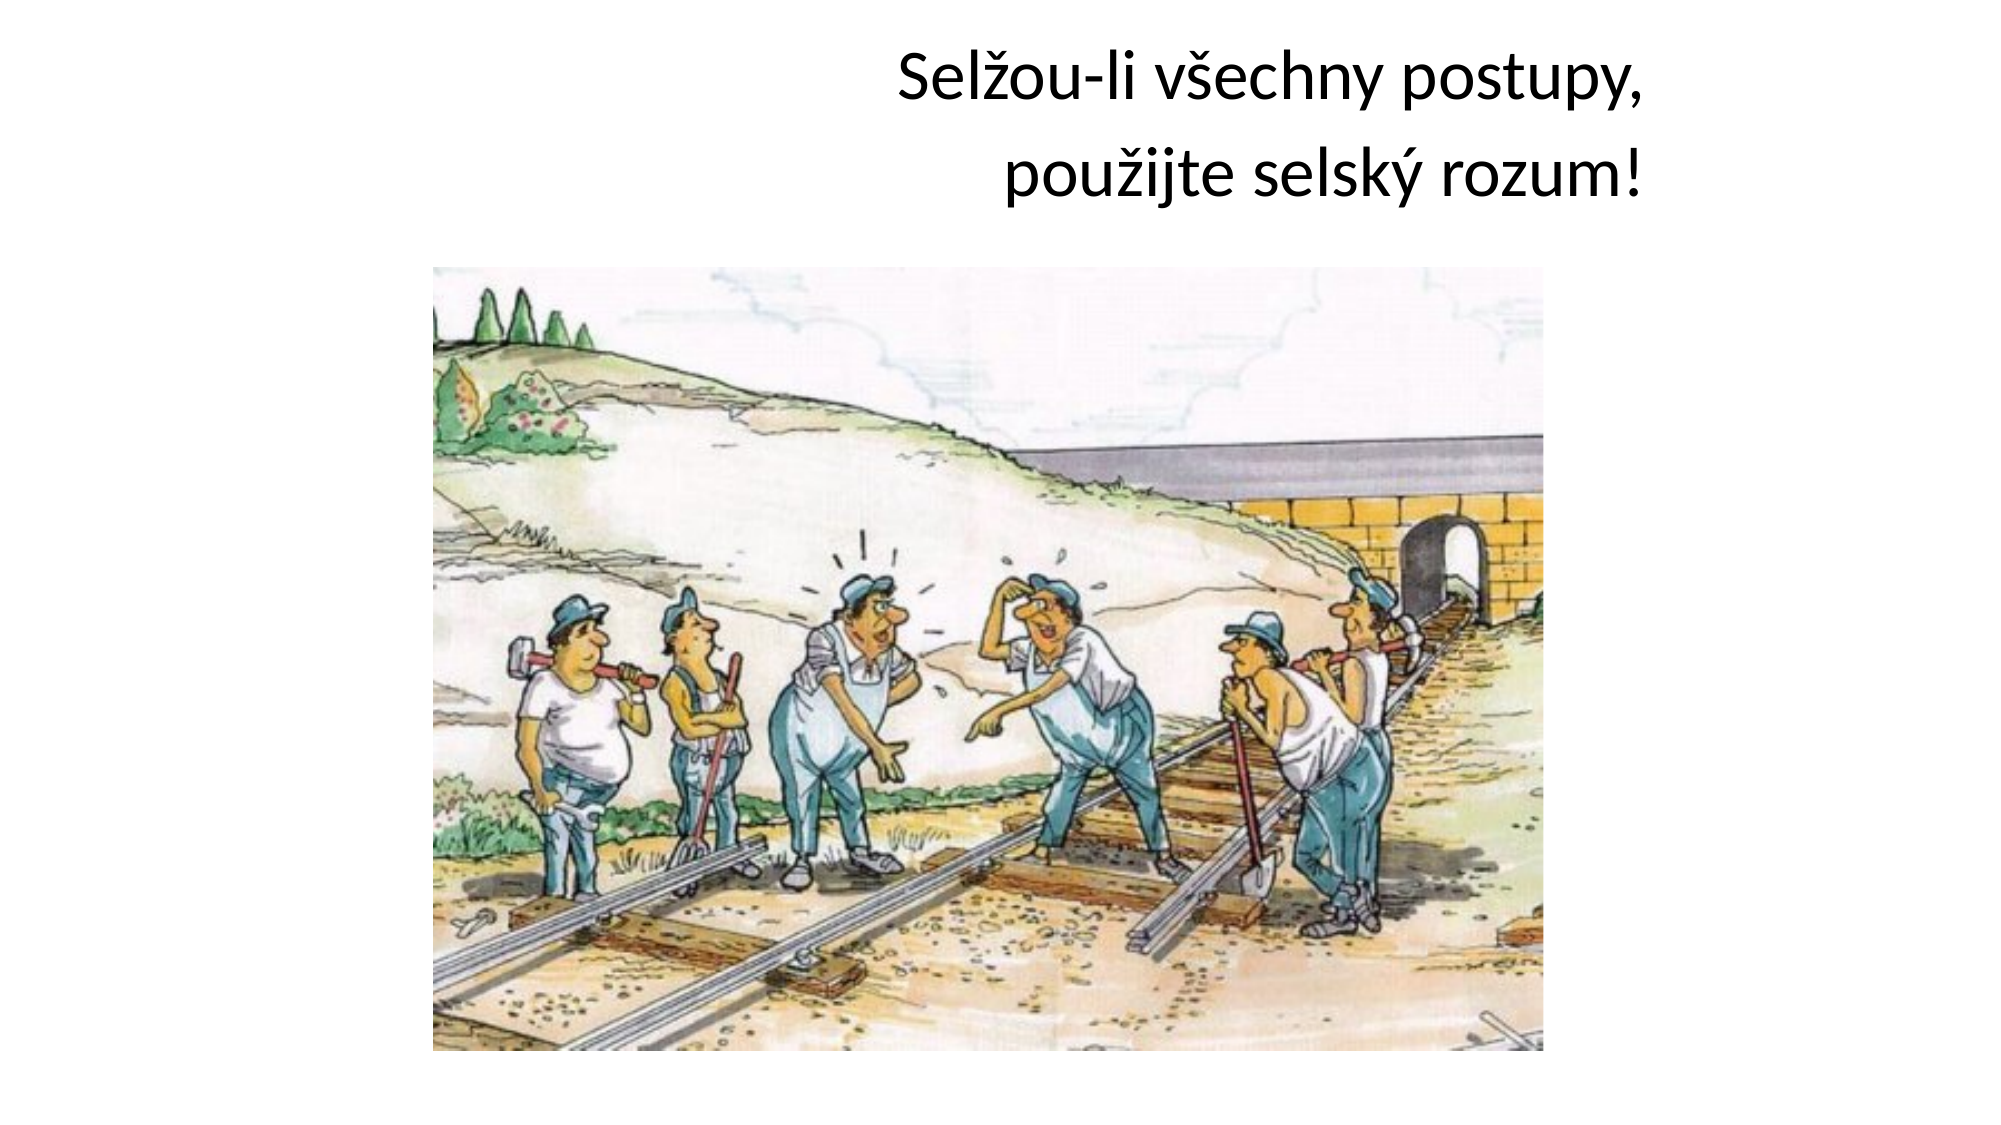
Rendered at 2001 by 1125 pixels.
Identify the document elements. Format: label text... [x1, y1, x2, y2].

list Selžou-li všechny postupy, použijte selský rozum! [373, 31, 1662, 220]
picture [433, 267, 1544, 1051]
